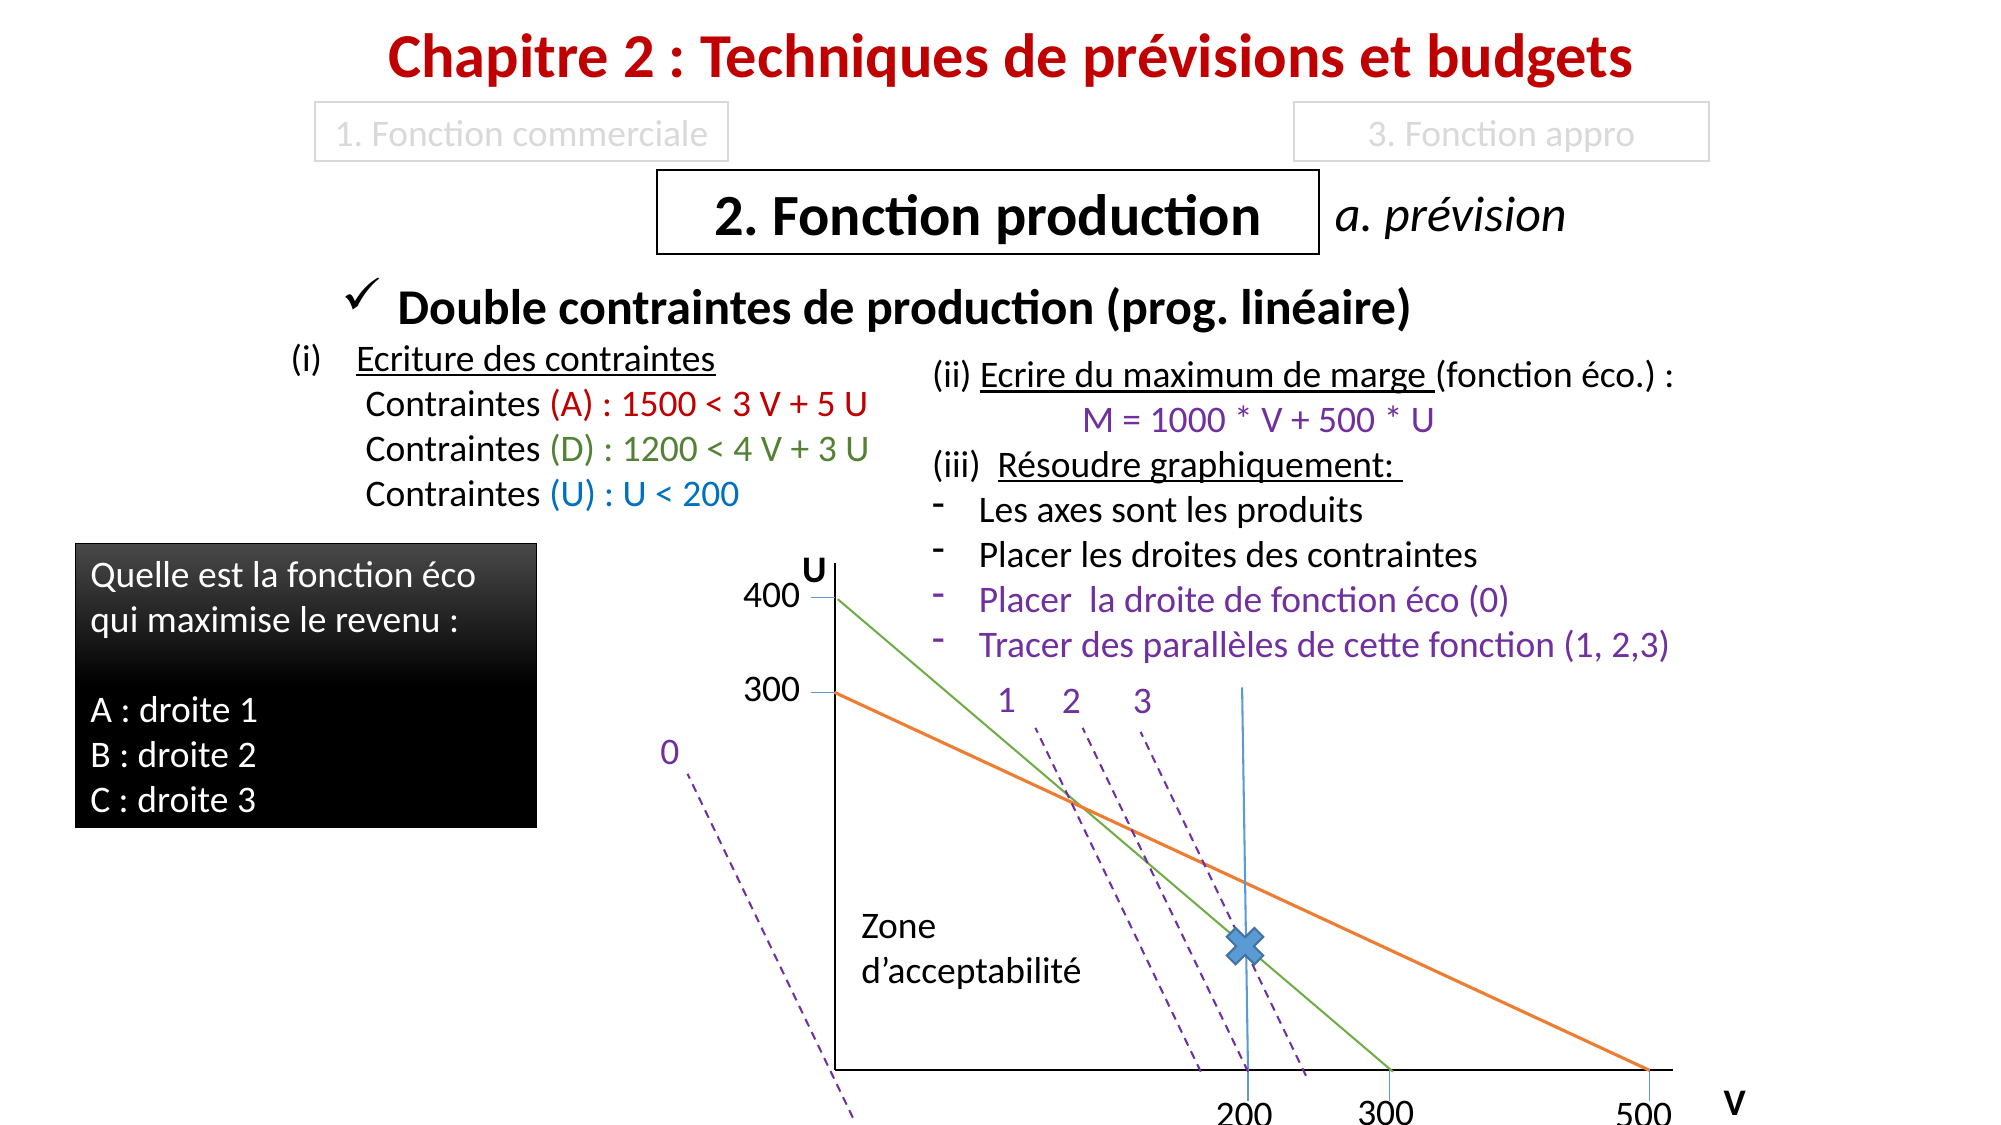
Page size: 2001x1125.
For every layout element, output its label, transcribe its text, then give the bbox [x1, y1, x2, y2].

text_box 300 [1342, 1080, 1437, 1125]
text_box 2. Fonction production [656, 169, 1320, 255]
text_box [1082, 727, 1248, 1072]
text_box Double contraintes de production (prog. linéaire) [326, 267, 1686, 342]
text_box 0 [645, 719, 741, 780]
text_box 1. Fonction commerciale [314, 101, 729, 162]
text_box a. prévision [1320, 174, 1976, 250]
text_box V [1708, 1070, 1804, 1125]
text_box 300 [728, 656, 823, 717]
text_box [834, 692, 1242, 1071]
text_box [837, 599, 1393, 692]
text_box 500 [1600, 1082, 1695, 1125]
text_box Ecriture des contraintes Contraintes (A) : 1500 < 3 V + 5 U Contraintes (D) : 1200 < 4 V + 3 U Contraintes (U) : U < 200 [275, 326, 993, 521]
text_box Chapitre 2 : Techniques de prévisions et budgets [373, 7, 1685, 97]
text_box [1140, 731, 1306, 1076]
text_box 400 [728, 562, 823, 623]
text_box U [787, 537, 882, 597]
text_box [1248, 692, 1650, 1071]
text_box (ii) Ecrire du maximum de marge (fonction éco.) : M = 1000 * V + 500 * U [917, 342, 1733, 432]
text_box Quelle est la fonction éco qui maximise le revenu : A : droite 1 B : droite 2 C : droite 3 [75, 543, 537, 828]
text_box 3. Fonction appro [1293, 101, 1710, 162]
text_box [1242, 687, 1248, 727]
text_box Résoudre graphiquement: Les axes sont les produits Placer les droites des contraintes Placer la droite de fonction éco (0) Tracer des parallèles de cette fonction (1, 2,3) [917, 432, 1733, 673]
text_box 200 [1200, 1082, 1296, 1125]
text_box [687, 773, 853, 1118]
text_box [1035, 727, 1082, 1072]
